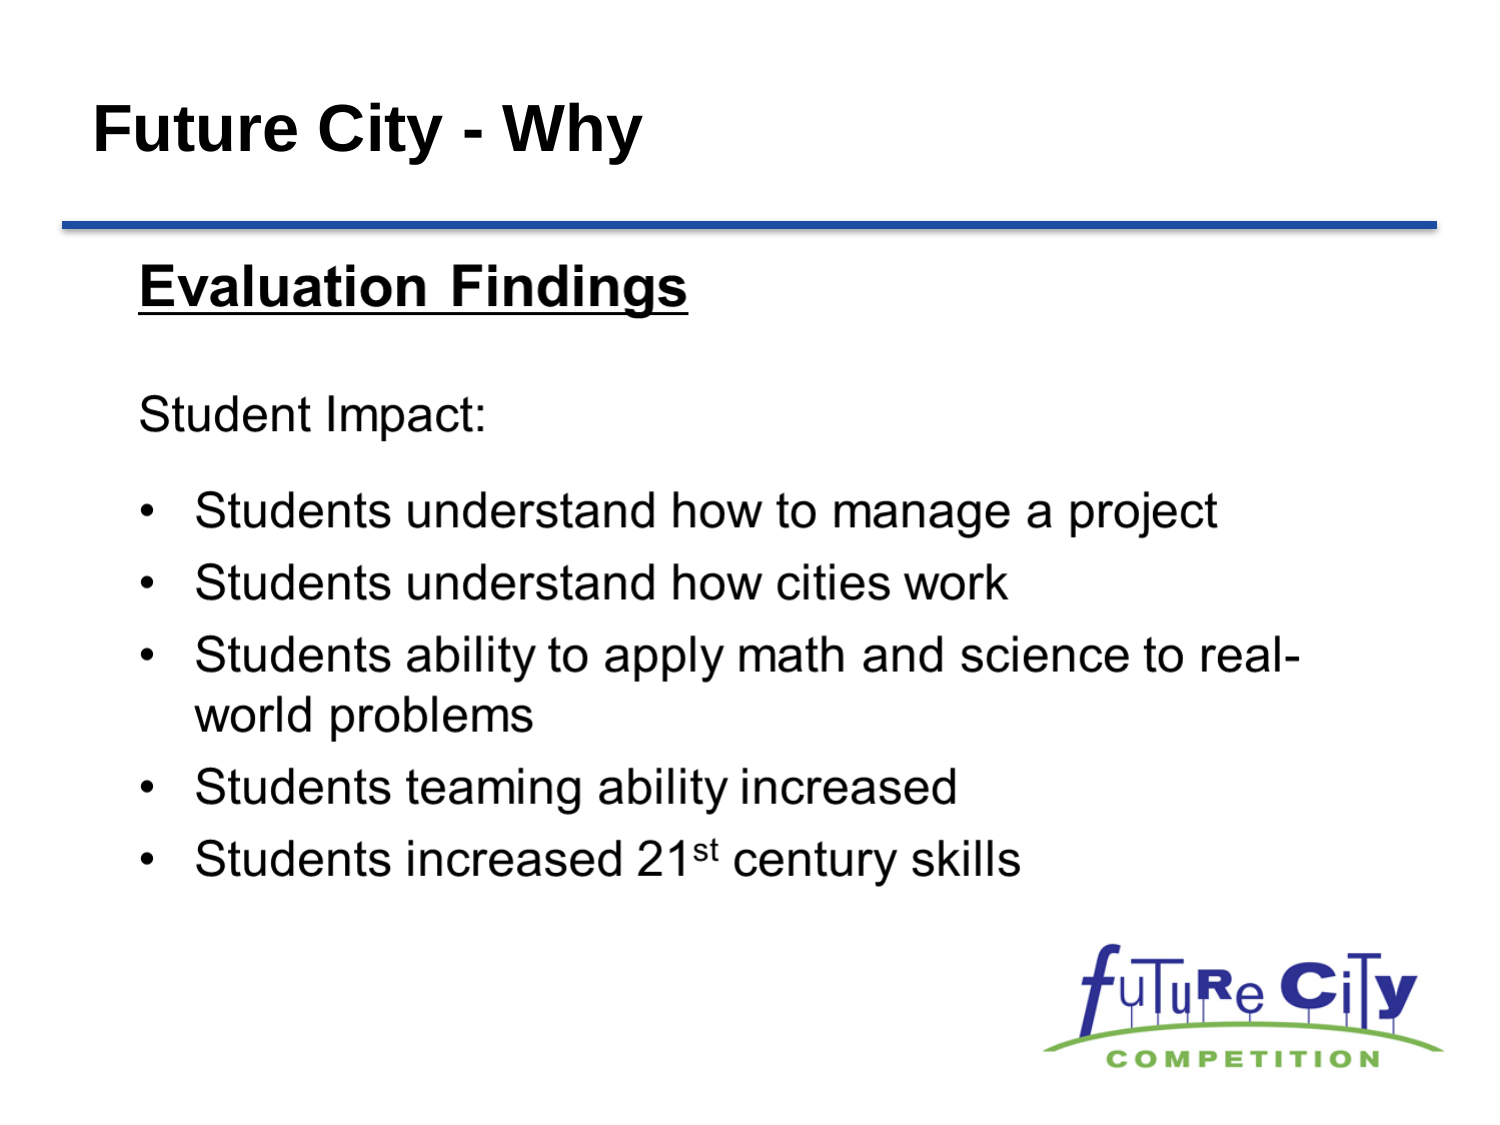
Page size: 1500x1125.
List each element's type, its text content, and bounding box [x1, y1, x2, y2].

text_box Future City - Why [77, 77, 660, 173]
picture [103, 232, 1450, 1075]
